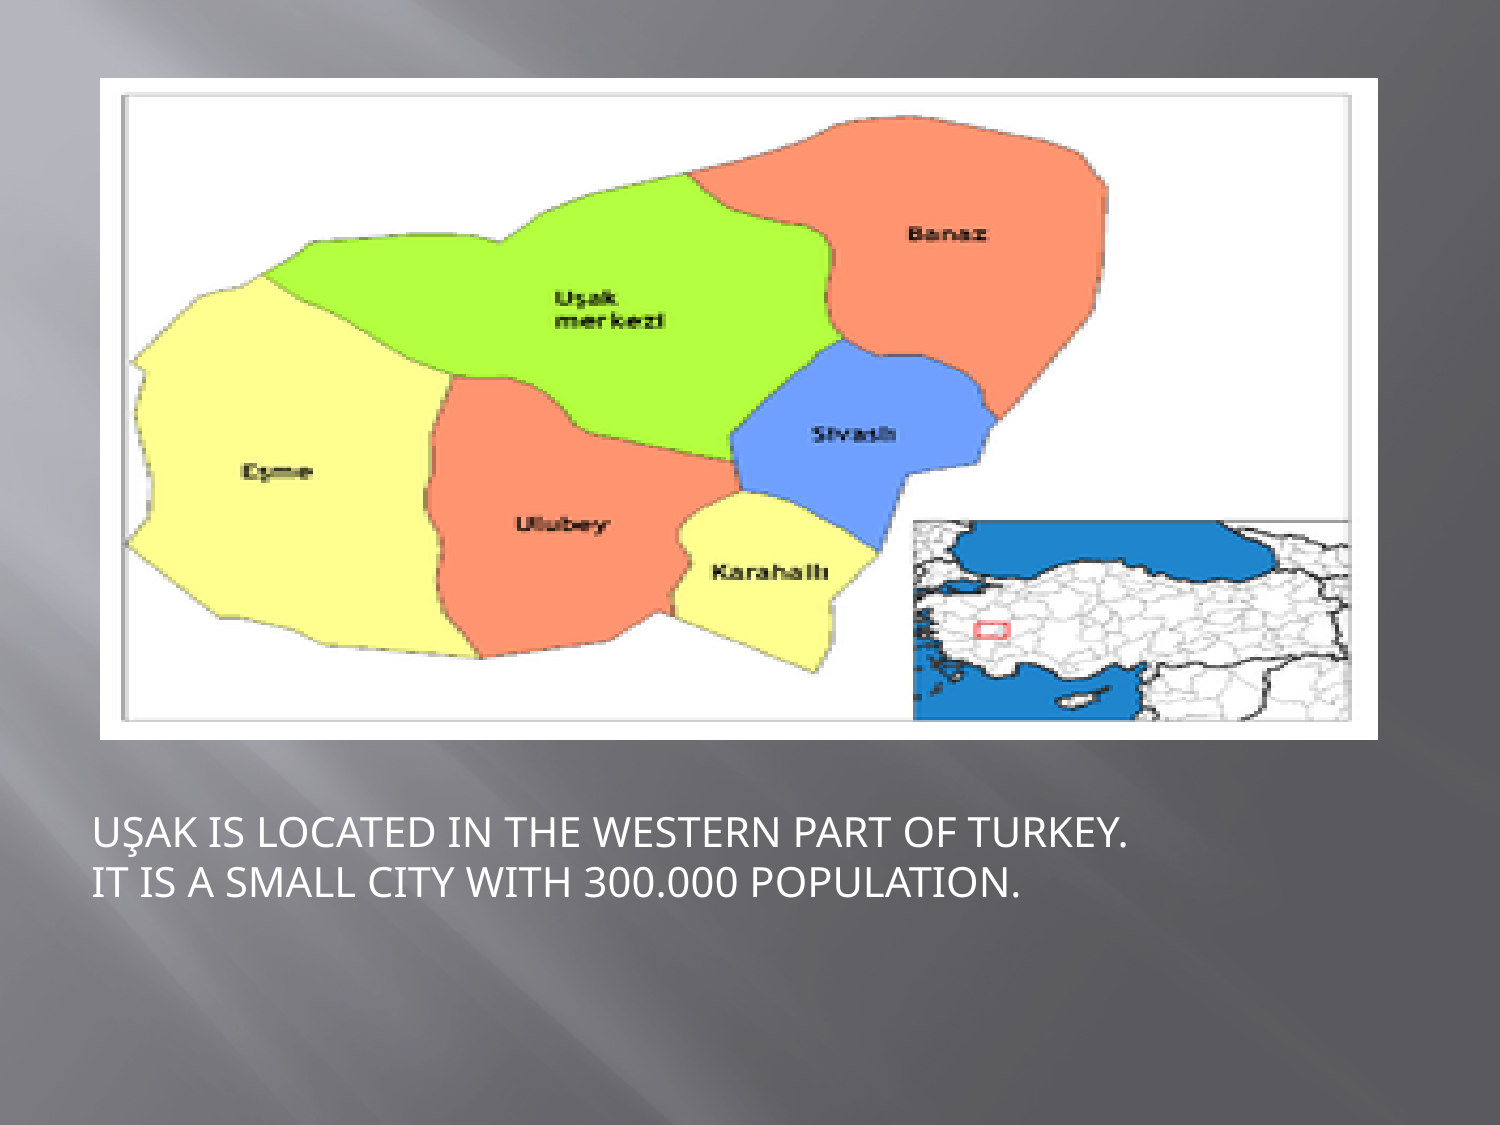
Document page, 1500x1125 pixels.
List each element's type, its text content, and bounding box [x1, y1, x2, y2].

picture [100, 77, 1378, 740]
text_box UŞAK IS LOCATED IN THE WESTERN PART OF TURKEY. IT IS A SMALL CITY WITH 300.000 POPULATION. [76, 798, 1294, 914]
